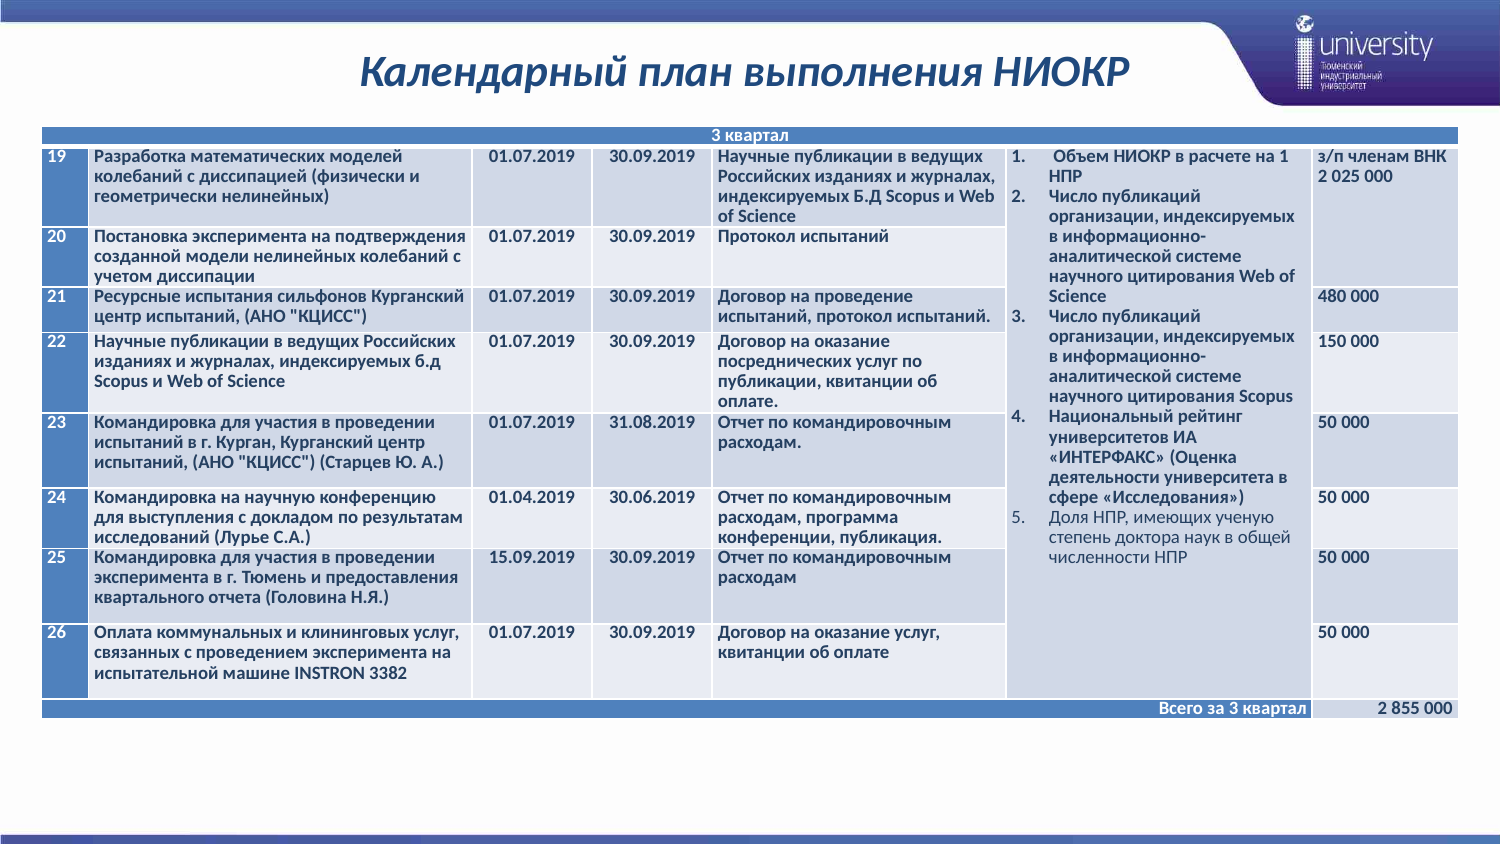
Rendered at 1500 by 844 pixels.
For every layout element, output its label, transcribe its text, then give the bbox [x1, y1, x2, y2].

table_cell 01.07.2019 [473, 625, 591, 698]
table_cell 480 000 [1313, 288, 1458, 332]
picture [0, 0, 1500, 844]
table_cell з/п членам ВНК 2 025 000 [1313, 149, 1458, 286]
table_cell 2 855 000 [1313, 700, 1458, 718]
table_cell Командировка на научную конференцию для выступления с докладом по результатам исследований (Лурье С.А.) [89, 489, 471, 548]
table_cell 01.07.2019 [473, 288, 591, 332]
table_cell Командировка для участия в проведении испытаний в г. Курган, Курганский центр испытаний, (АНО "КЦИСС") (Старцев Ю. А.) [89, 414, 471, 487]
table_cell Командировка для участия в проведении эксперимента в г. Тюмень и предоставления квартального отчета (Головина Н.Я.) [89, 549, 471, 623]
table_cell 30.09.2019 [593, 288, 711, 332]
table_cell 50 000 [1313, 489, 1458, 548]
table_cell 21 [42, 288, 88, 332]
table_cell Научные публикации в ведущих Российских изданиях и журналах, индексируемых Б.Д Scopus и Web of Science [713, 149, 1005, 226]
table_cell 01.07.2019 [473, 228, 591, 286]
table_cell 30.09.2019 [593, 549, 711, 623]
title Календарный план выполнения НИОКР [75, 33, 1425, 103]
table_cell Разработка математических моделей колебаний с диссипацией (физически и геометрически нелинейных) [89, 149, 471, 226]
table_cell 50 000 [1313, 414, 1458, 487]
table_cell 19 [42, 149, 88, 226]
table_cell 30.09.2019 [593, 149, 711, 226]
table_cell Отчет по командировочным расходам. [713, 414, 1005, 487]
table_cell 50 000 [1313, 625, 1458, 698]
table_cell 25 [42, 549, 88, 623]
table_header 3 квартал [42, 127, 1458, 144]
table_cell Научные публикации в ведущих Российских изданиях и журналах, индексируемых б.д Scopus и Web of Science [89, 333, 471, 412]
table_cell Договор на проведение испытаний, протокол испытаний. [713, 288, 1005, 332]
table_cell 23 [42, 414, 88, 487]
table_cell Всего за 3 квартал [42, 700, 1311, 718]
table_cell 50 000 [1313, 549, 1458, 623]
table_cell 30.09.2019 [593, 228, 711, 286]
table_cell 15.09.2019 [473, 549, 591, 623]
table_cell 01.07.2019 [473, 149, 591, 226]
table_cell 22 [42, 333, 88, 412]
table_cell 30.09.2019 [593, 333, 711, 412]
table_cell Отчет по командировочным расходам [713, 549, 1005, 623]
table_cell Постановка эксперимента на подтверждения созданной модели нелинейных колебаний с учетом диссипации [89, 228, 471, 286]
table_cell 31.08.2019 [593, 414, 711, 487]
table_cell 30.06.2019 [593, 489, 711, 548]
table_cell Оплата коммунальных и клининговых услуг, связанных с проведением эксперимента на испытательной машине INSTRON 3382 [89, 625, 471, 698]
table_cell 150 000 [1313, 333, 1458, 412]
table_cell 01.07.2019 [473, 414, 591, 487]
table_cell Ресурсные испытания сильфонов Курганский центр испытаний, (АНО "КЦИСС") [89, 288, 471, 332]
table_cell 30.09.2019 [593, 625, 711, 698]
table_cell Протокол испытаний [713, 228, 1005, 286]
table_cell 01.07.2019 [473, 333, 591, 412]
table_cell Отчет по командировочным расходам, программа конференции, публикация. [713, 489, 1005, 548]
table_cell 26 [42, 625, 88, 698]
table_cell Договор на оказание посреднических услуг по публикации, квитанции об оплате. [713, 333, 1005, 412]
table_cell 24 [42, 489, 88, 548]
table_cell Объем НИОКР в расчете на 1 НПР Число публикаций организации, индексируемых в информационно-аналитической системе научного цитирования Web of Science Число публикаций организации, индексируемых в информационно-аналитической системе научного цитирования Scopus Национальный рейтинг университетов ИА «ИНТЕРФАКС» (Оценка деятельности университета в сфере «Исследования») Доля НПР, имеющих ученую степень доктора наук в общей численности НПР [1007, 149, 1311, 698]
table_cell Договор на оказание услуг, квитанции об оплате [713, 625, 1005, 698]
table_cell 01.04.2019 [473, 489, 591, 548]
table_cell 20 [42, 228, 88, 286]
